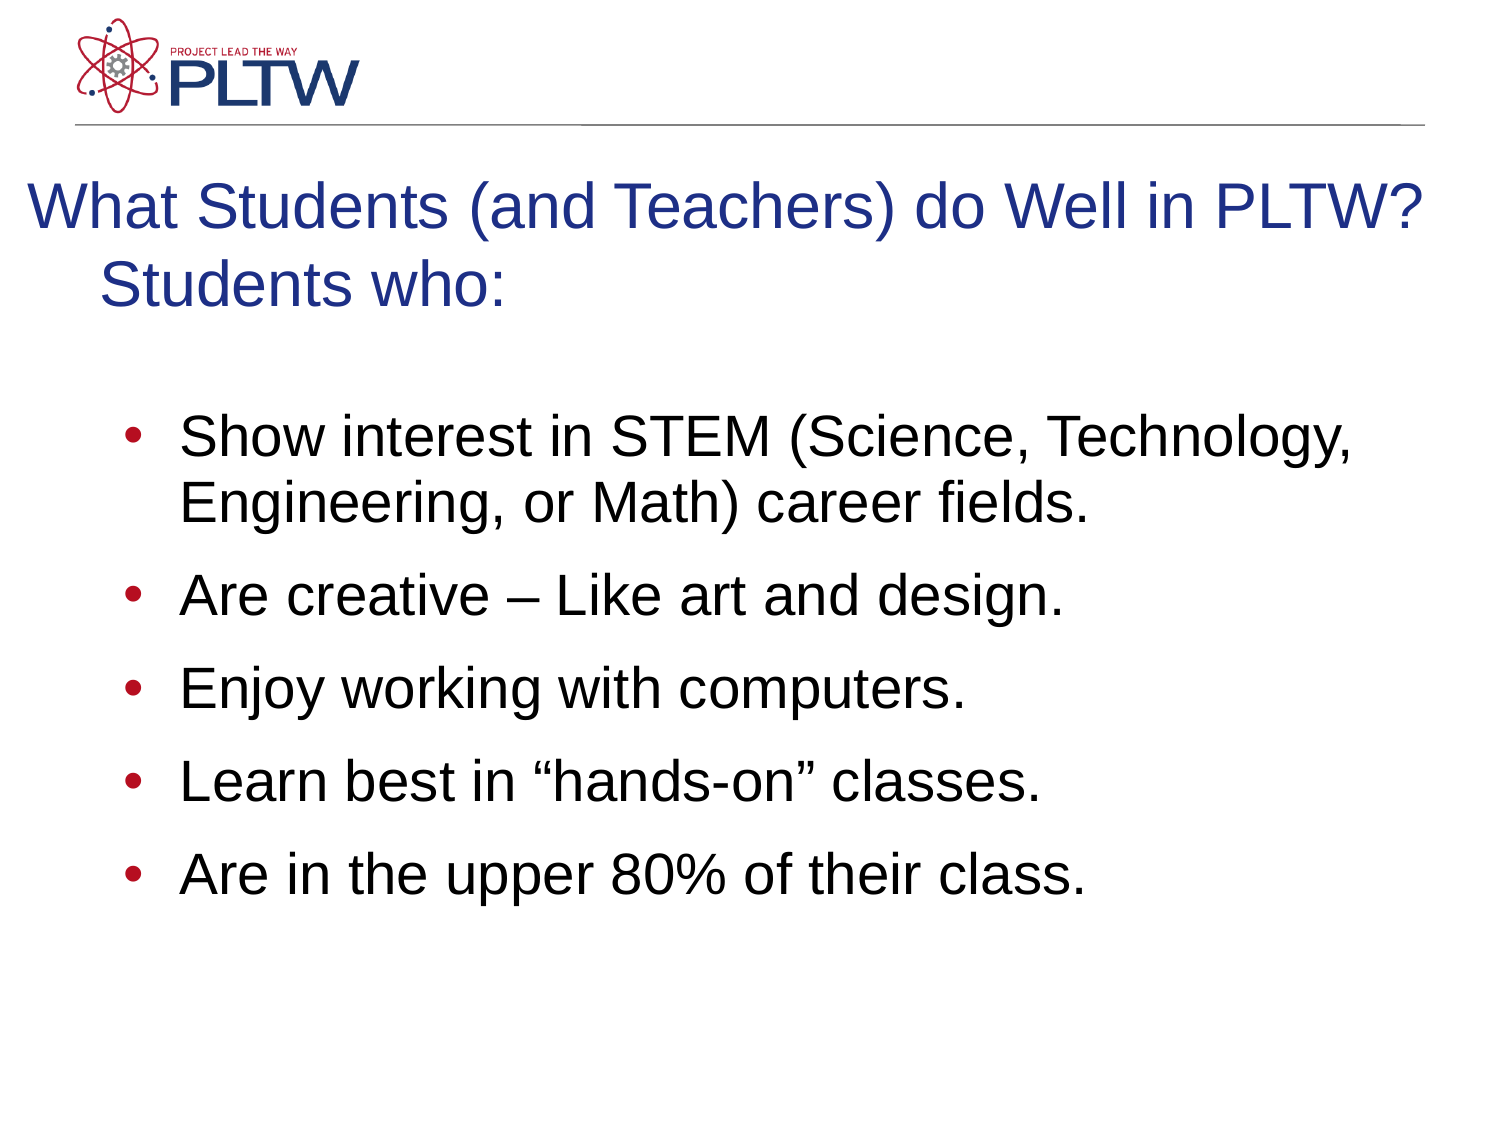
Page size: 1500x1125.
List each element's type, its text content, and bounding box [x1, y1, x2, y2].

title What Students (and Teachers) do Well in PLTW? Students who: [12, 156, 1500, 339]
list Show interest in STEM (Science, Technology, Engineering, or Math) career fields. Are creative – Like art and design. Enjoy working with computers. Learn best in “hands-on” classes. Are in the upper 80% of their class. [108, 395, 1433, 1113]
picture [62, 0, 375, 134]
